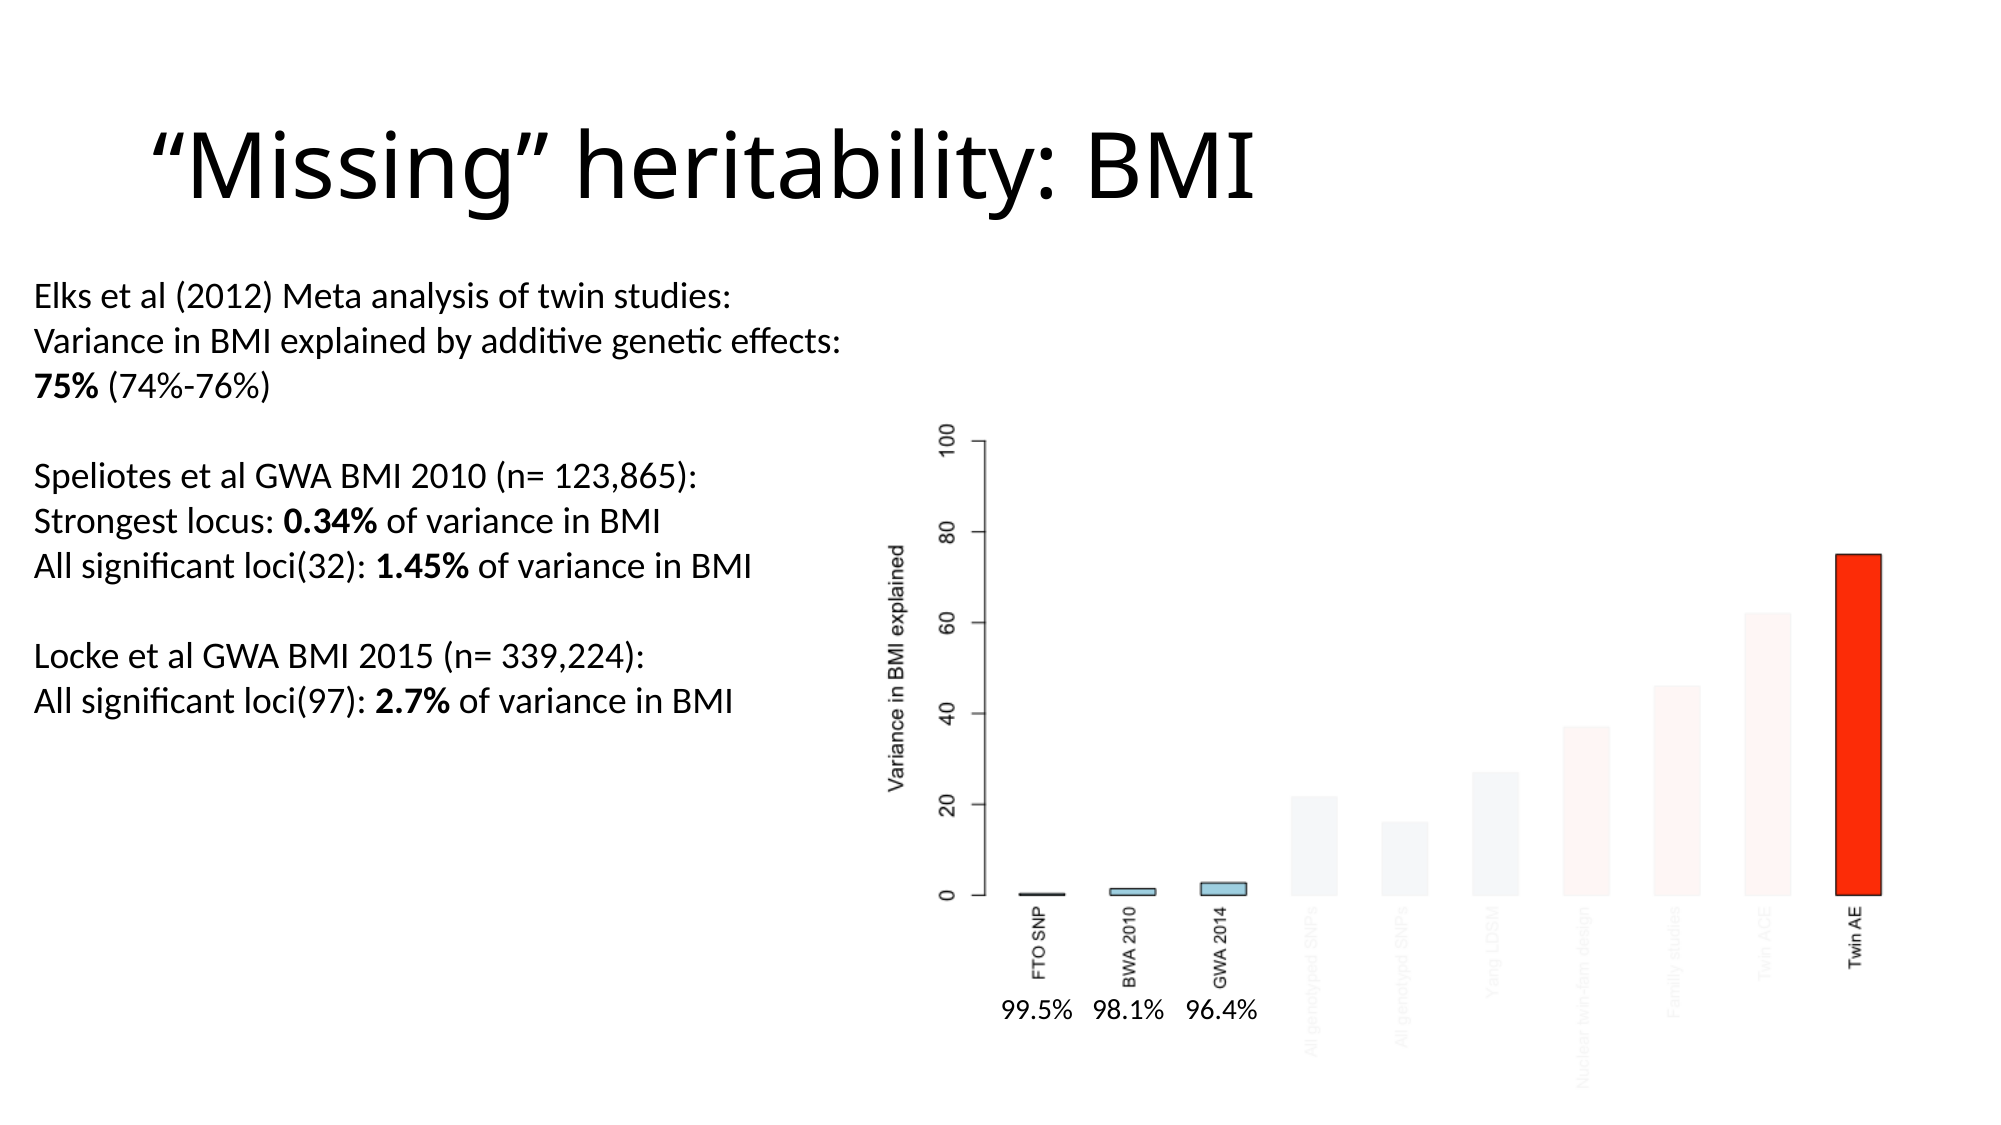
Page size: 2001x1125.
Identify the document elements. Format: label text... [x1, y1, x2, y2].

text_box Elks et al (2012) Meta analysis of twin studies: Variance in BMI explained by additive genetic effects: 75% (74%-76%) Speliotes et al GWA BMI 2010 (n= 123,865): Strongest locus: 0.34% of variance in BMI All significant loci(32): 1.45% of variance in BMI Locke et al GWA BMI 2015 (n= 339,224): All significant loci(97): 2.7% of variance in BMI [18, 263, 875, 774]
text_box “Missing” heritability: BMI [137, 59, 1863, 277]
picture [882, 390, 1967, 1100]
